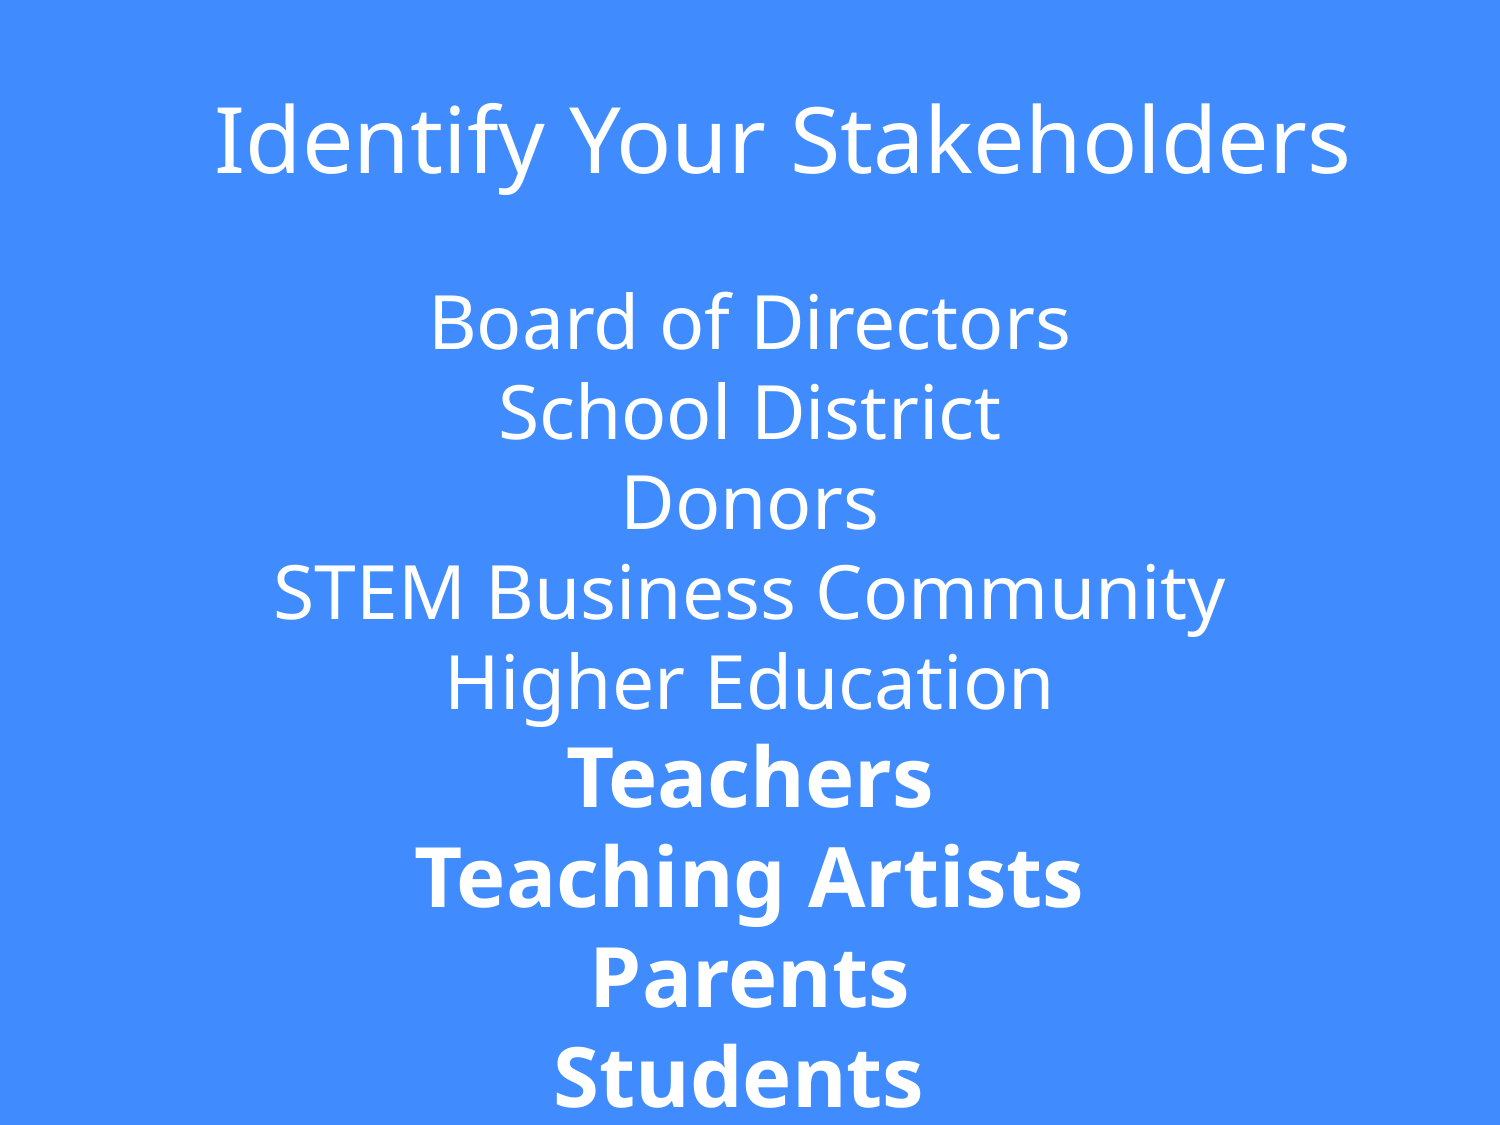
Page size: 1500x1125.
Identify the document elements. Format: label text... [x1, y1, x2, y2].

text_box Identify Your Stakeholders [124, 74, 1388, 200]
text_box Board of Directors School District Donors STEM Business Community Higher Education Teachers Teaching Artists Parents Students [0, 267, 1500, 1125]
